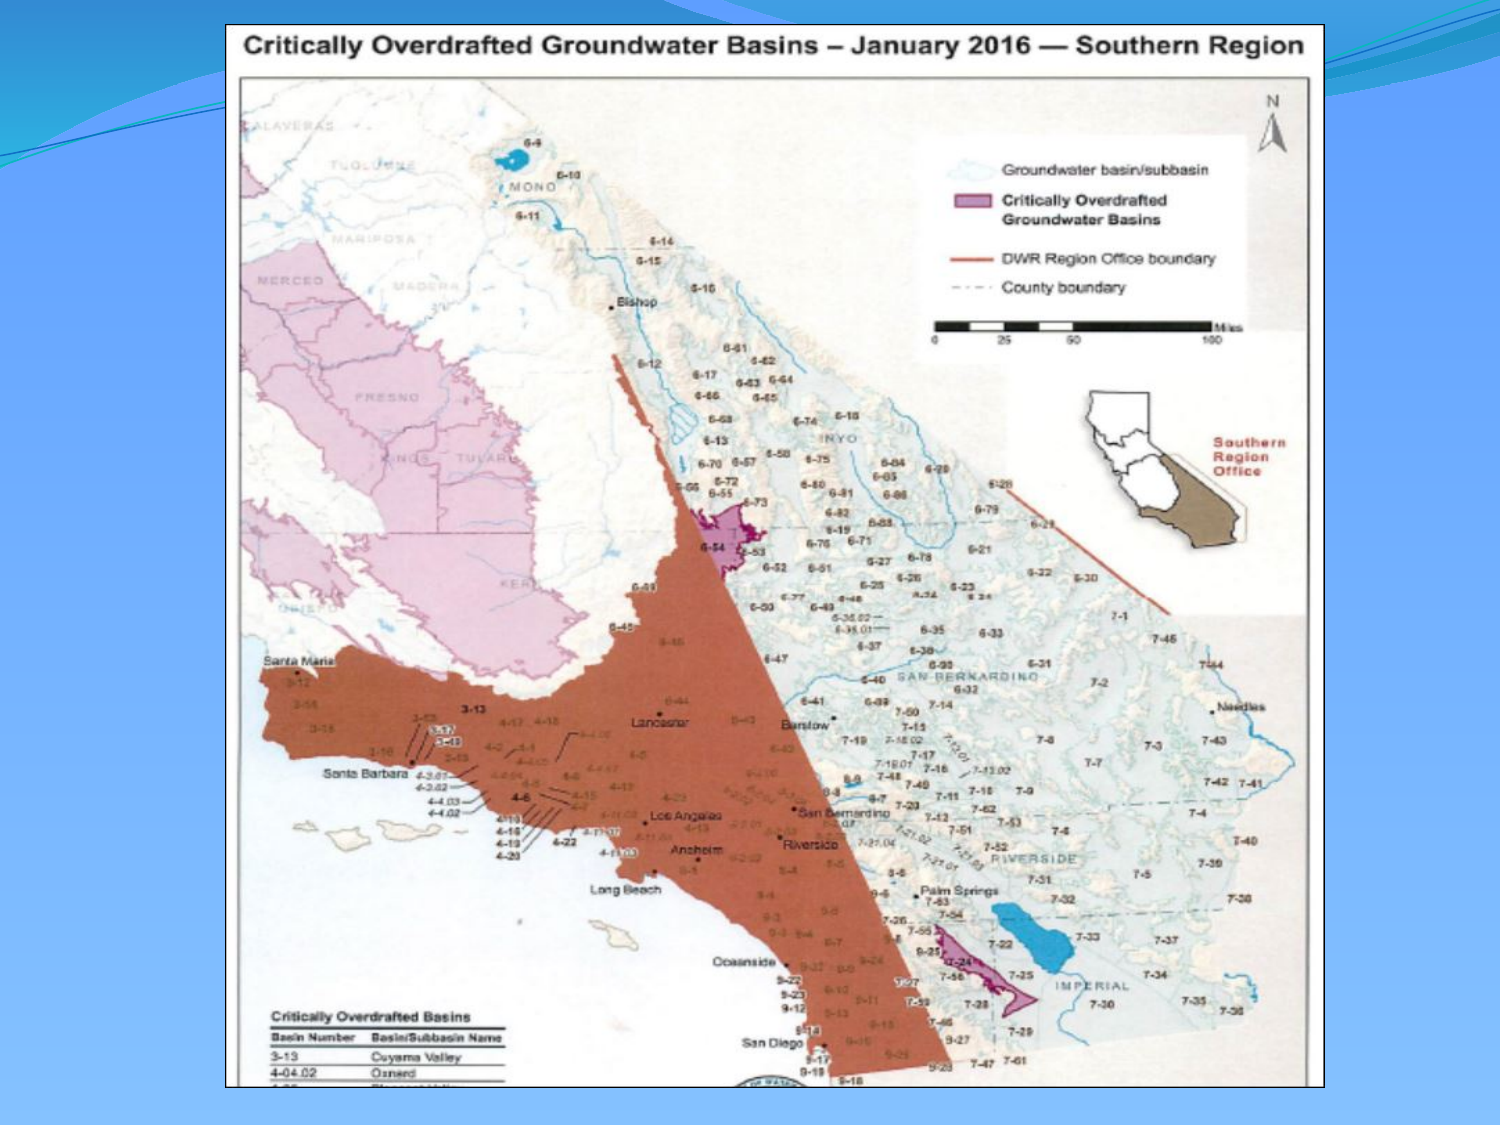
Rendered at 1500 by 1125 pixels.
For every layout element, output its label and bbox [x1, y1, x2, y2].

picture [224, 24, 1326, 1088]
